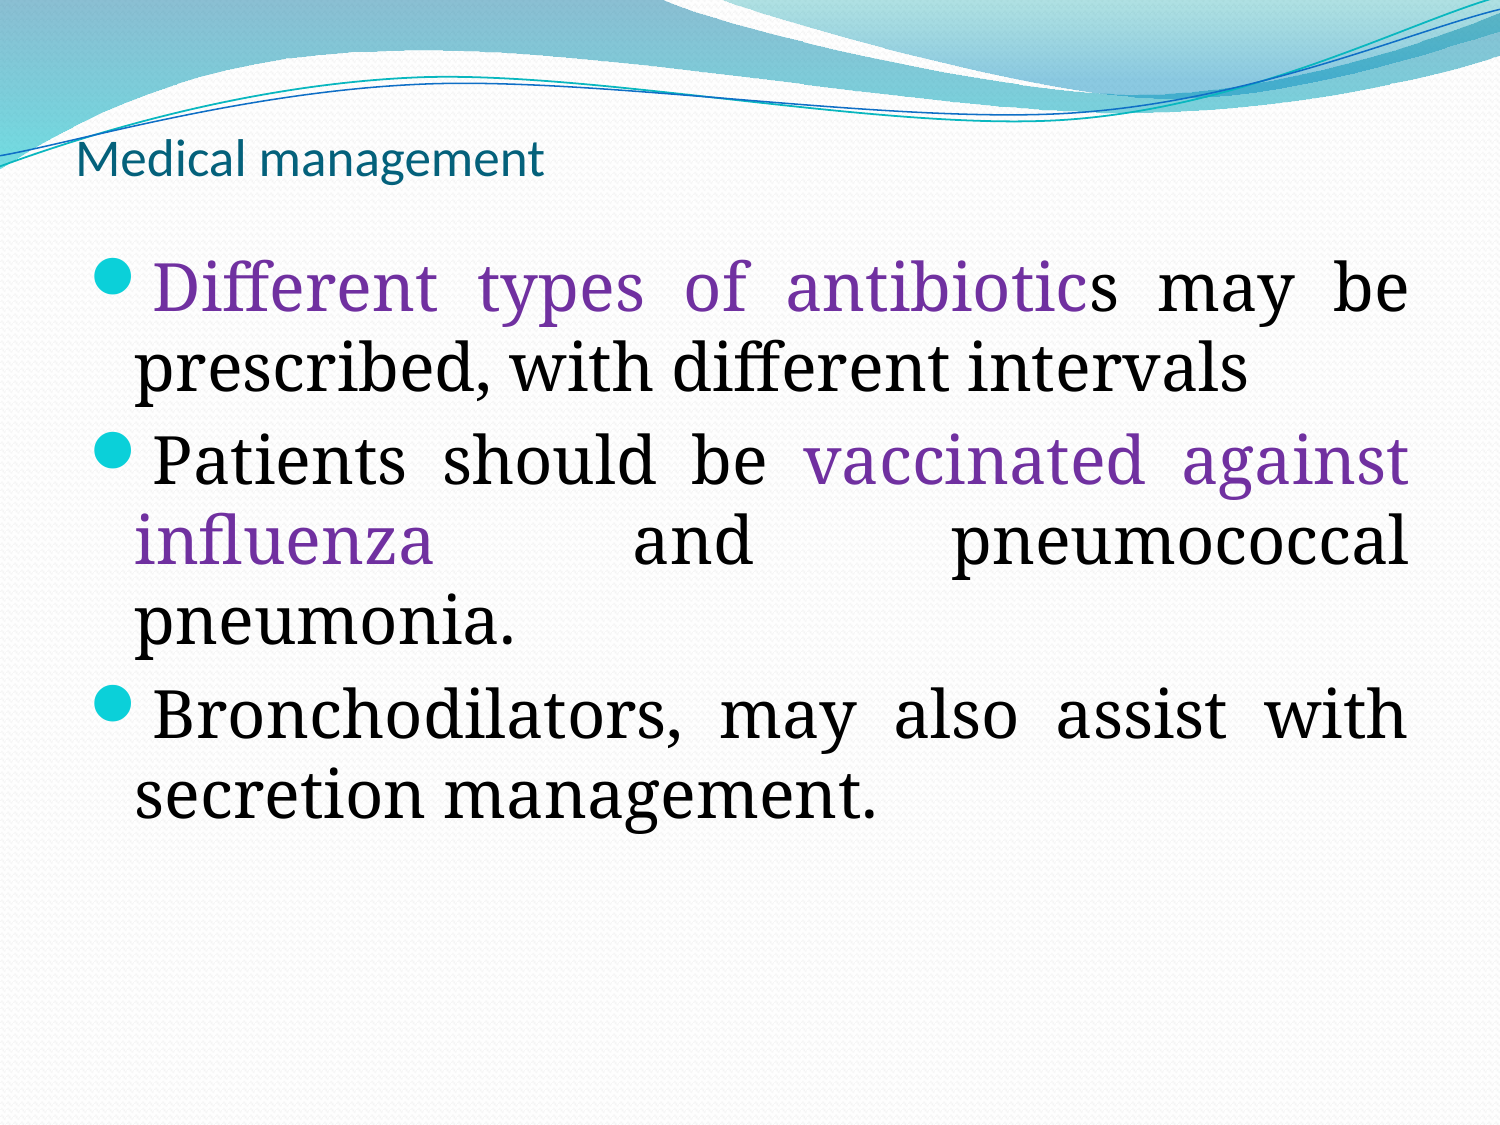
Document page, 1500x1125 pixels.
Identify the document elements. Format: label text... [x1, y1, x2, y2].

list Different types of antibiotics may be prescribed, with different intervals Patients should be vaccinated against inﬂuenza and pneumococcal pneumonia. Bronchodilators, may also assist with secretion management. [75, 237, 1425, 1038]
title Medical management [75, 115, 1425, 188]
